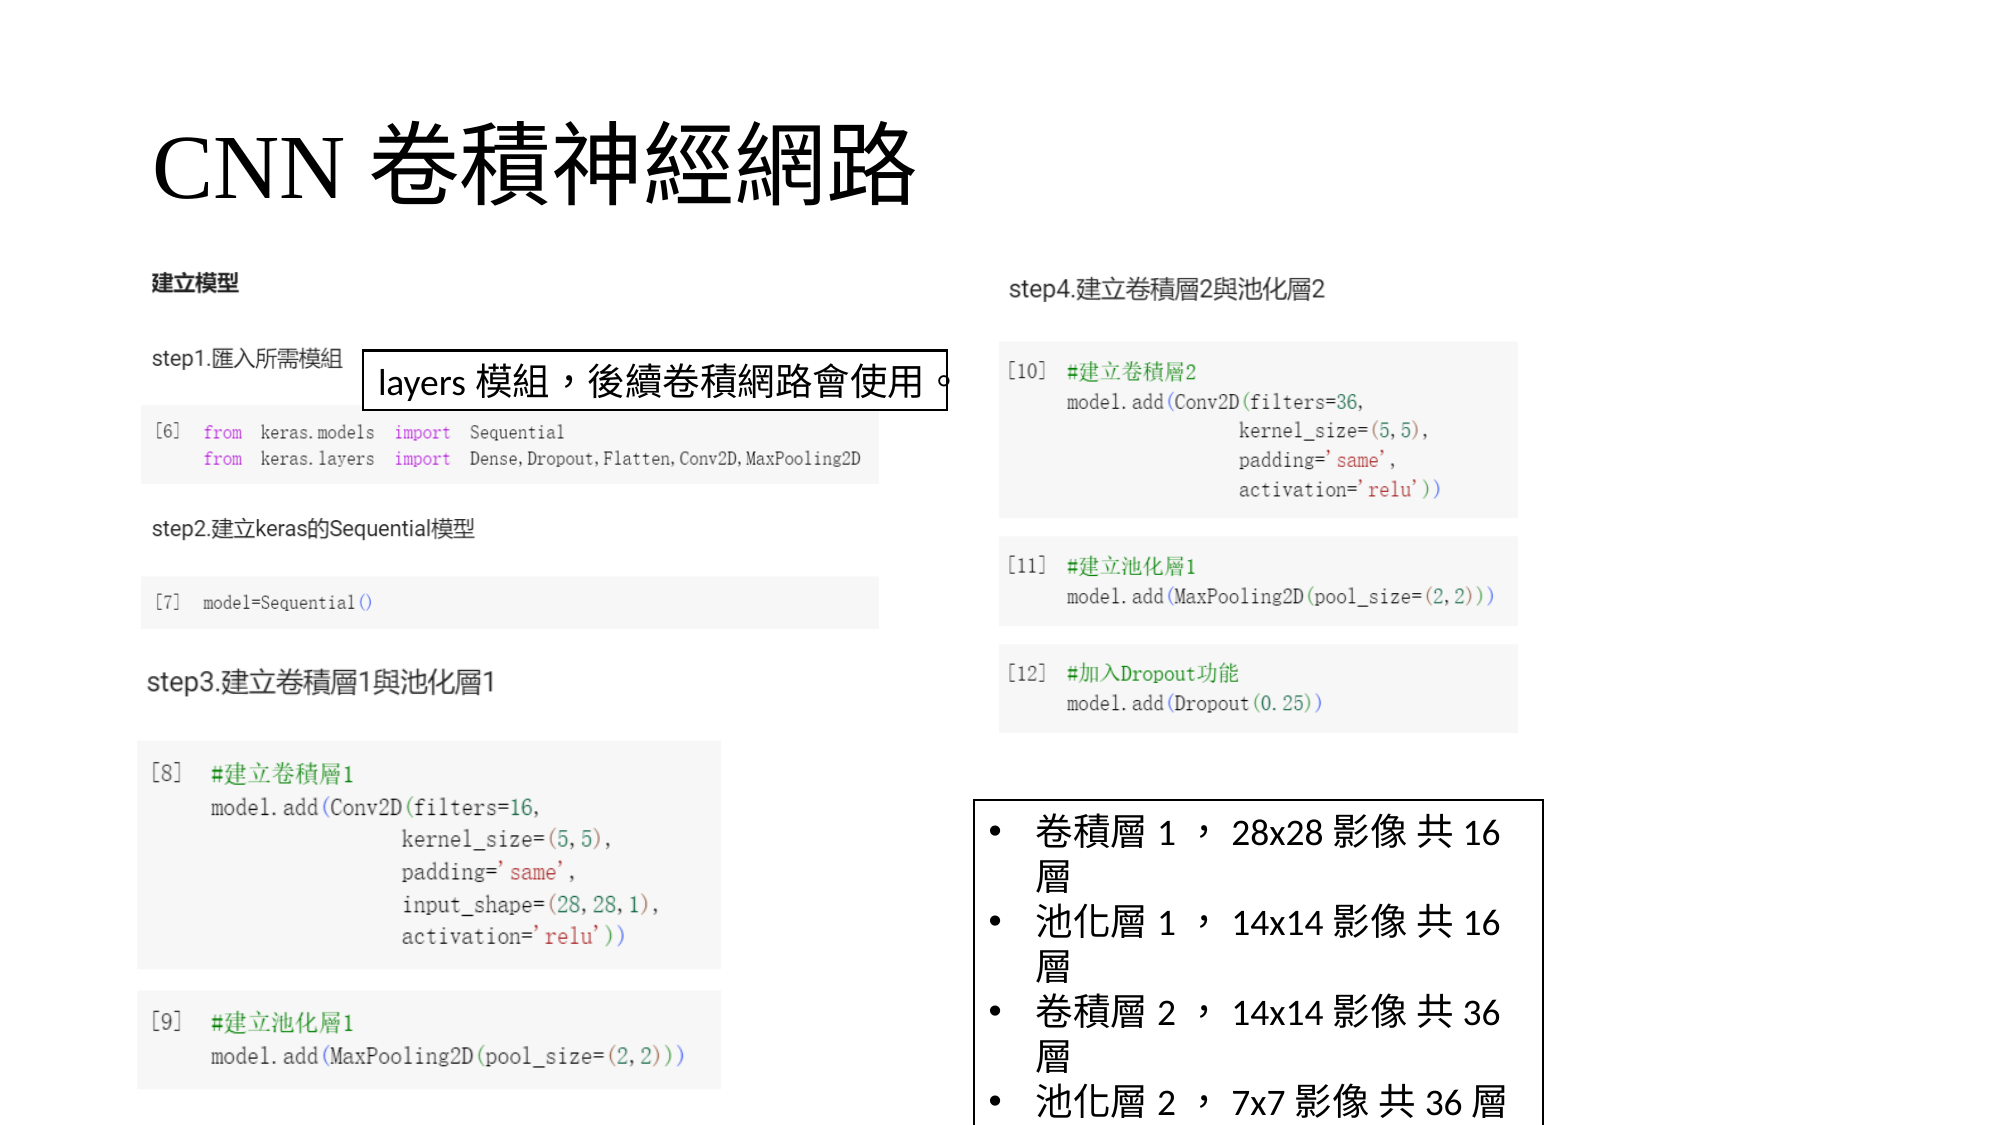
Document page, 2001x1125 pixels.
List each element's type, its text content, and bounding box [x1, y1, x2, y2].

text_box 卷積層1，28x28影像 共16層 池化層1，14x14影像 共16層 卷積層2，14x14影像 共36層 池化層2，7x7影像 共36層 [973, 799, 1544, 1125]
picture [137, 641, 721, 1098]
text_box layers模組，後續卷積網路會使用。 [879, 349, 948, 411]
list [137, 252, 879, 642]
title CNN卷積神經網路 [137, 59, 1863, 278]
picture [999, 252, 1518, 741]
